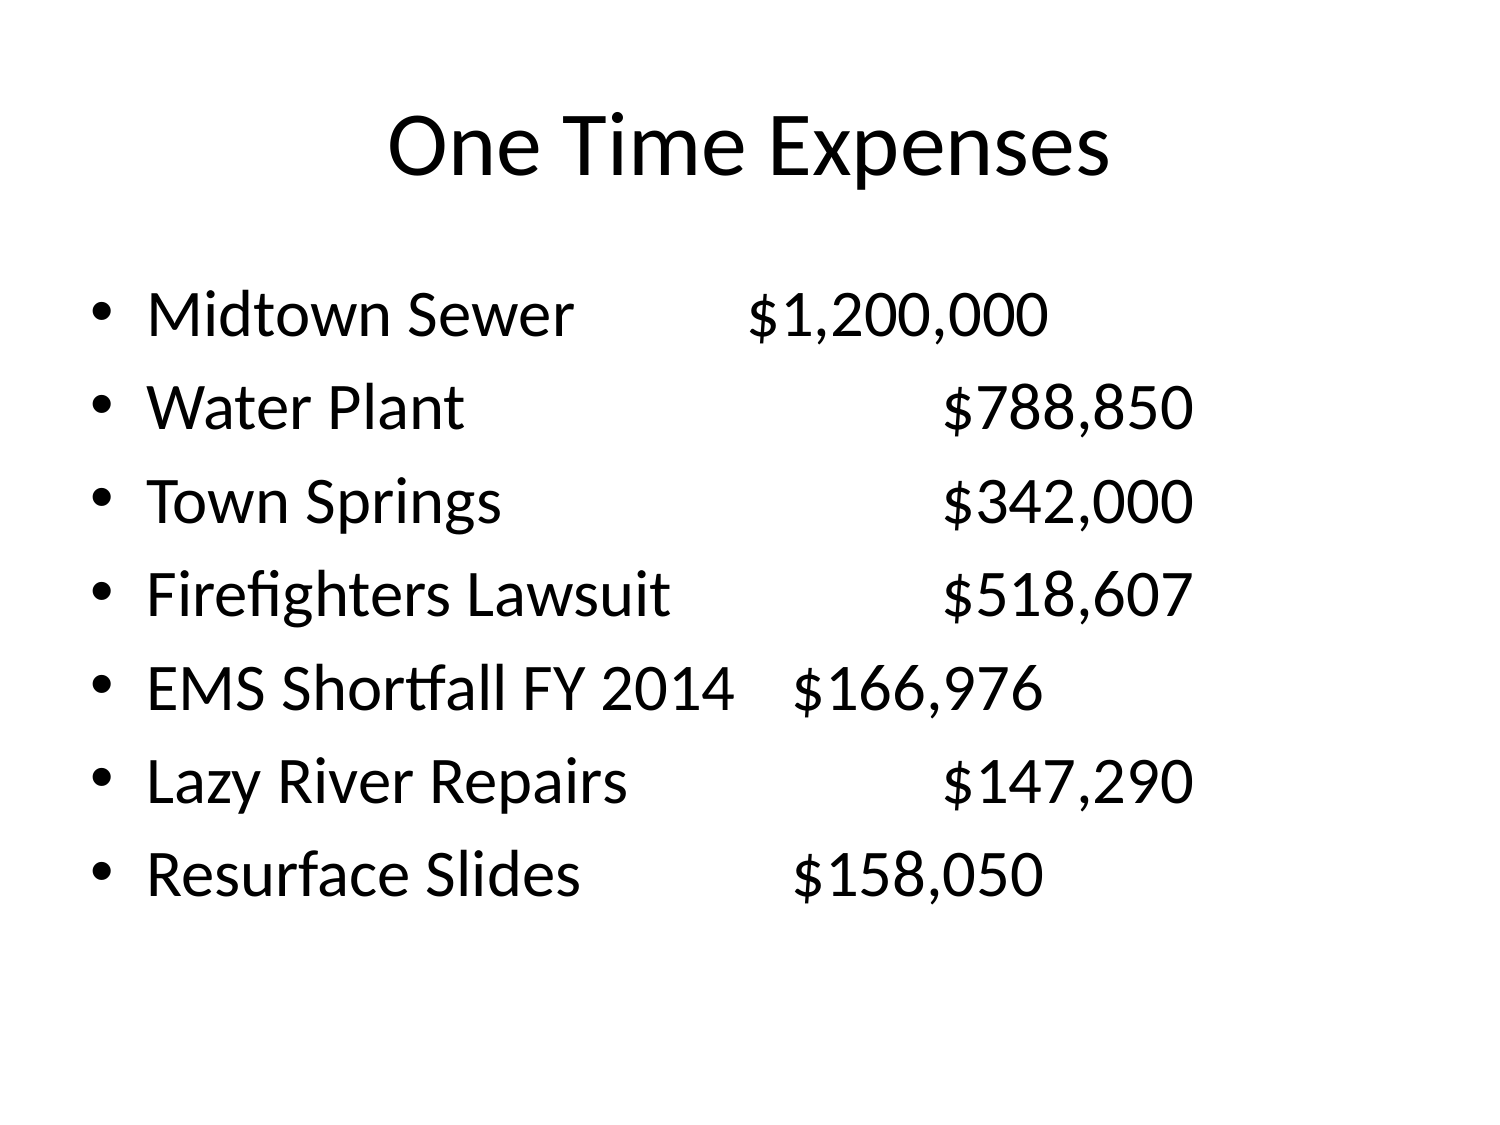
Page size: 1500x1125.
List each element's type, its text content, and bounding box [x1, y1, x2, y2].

list Midtown Sewer $1,200,000 Water Plant $788,850 Town Springs $342,000 Firefighters Lawsuit $518,607 EMS Shortfall FY 2014 $166,976 Lazy River Repairs $147,290 Resurface Slides $158,050 [75, 262, 1425, 1005]
title One Time Expenses [75, 45, 1425, 233]
